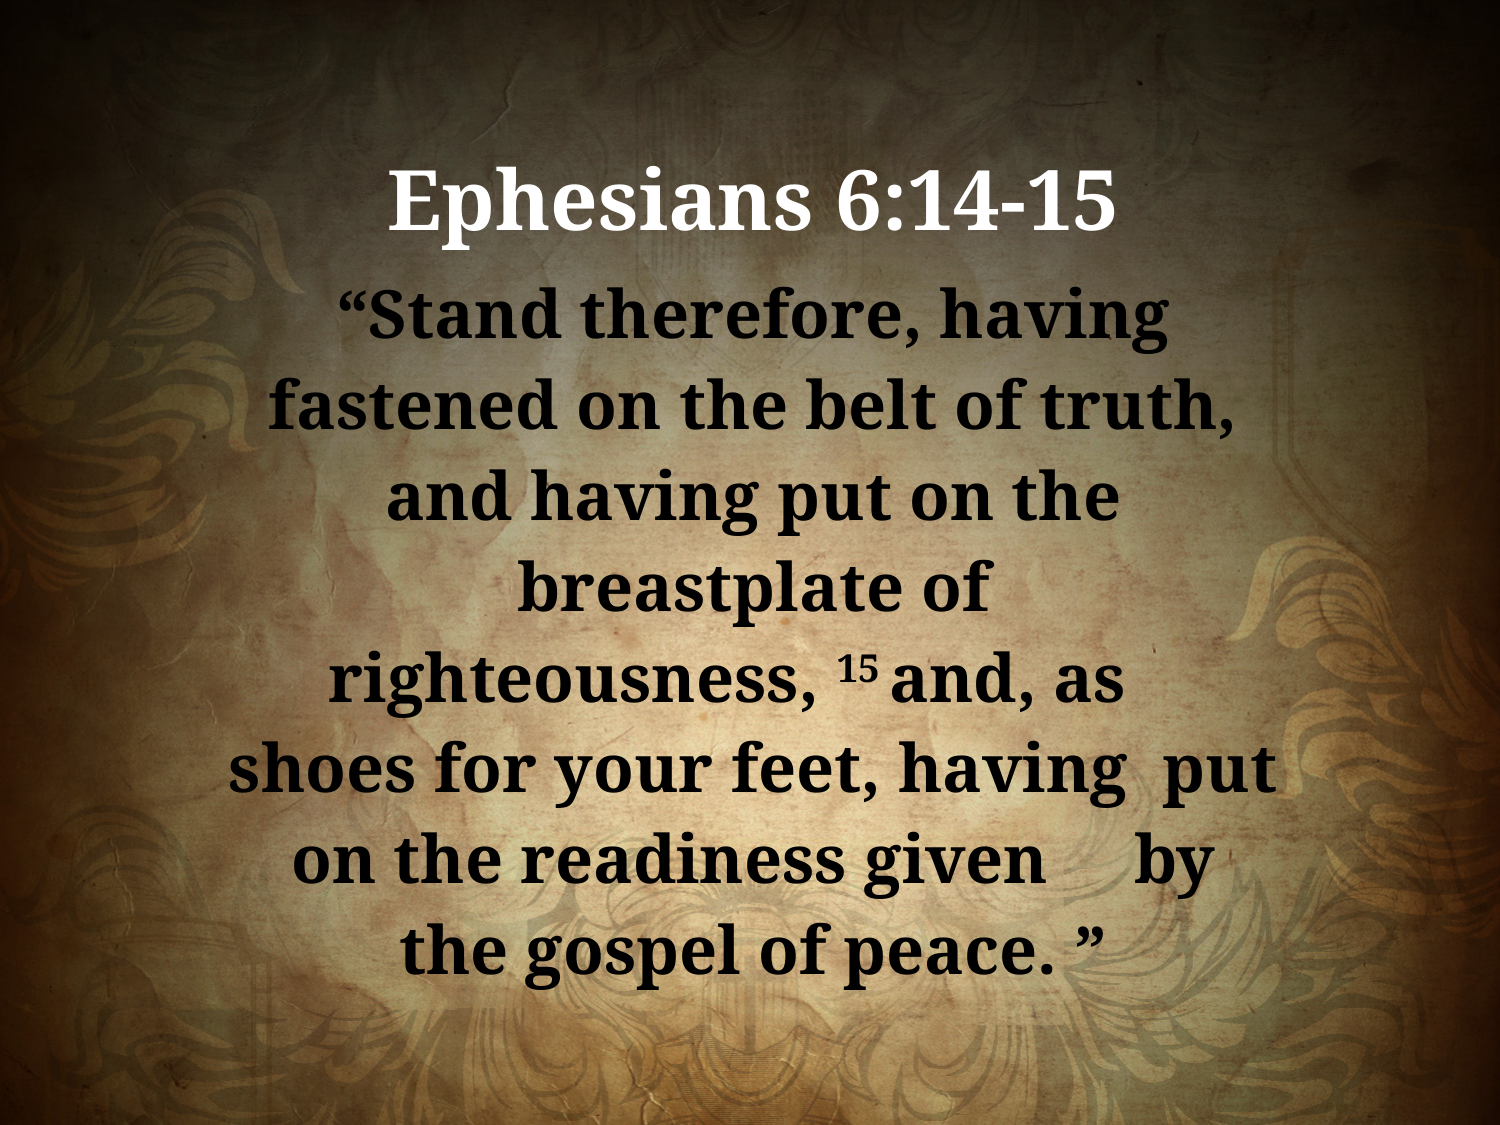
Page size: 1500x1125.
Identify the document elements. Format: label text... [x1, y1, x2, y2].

picture [0, 0, 1500, 1125]
list Ephesians 6:14-15 “Stand therefore, having fastened on the belt of truth, and having put on the breastplate of righteousness, 15 and, as shoes for your feet, having put on the readiness given by the gospel of peace. ” [213, 34, 1294, 1101]
